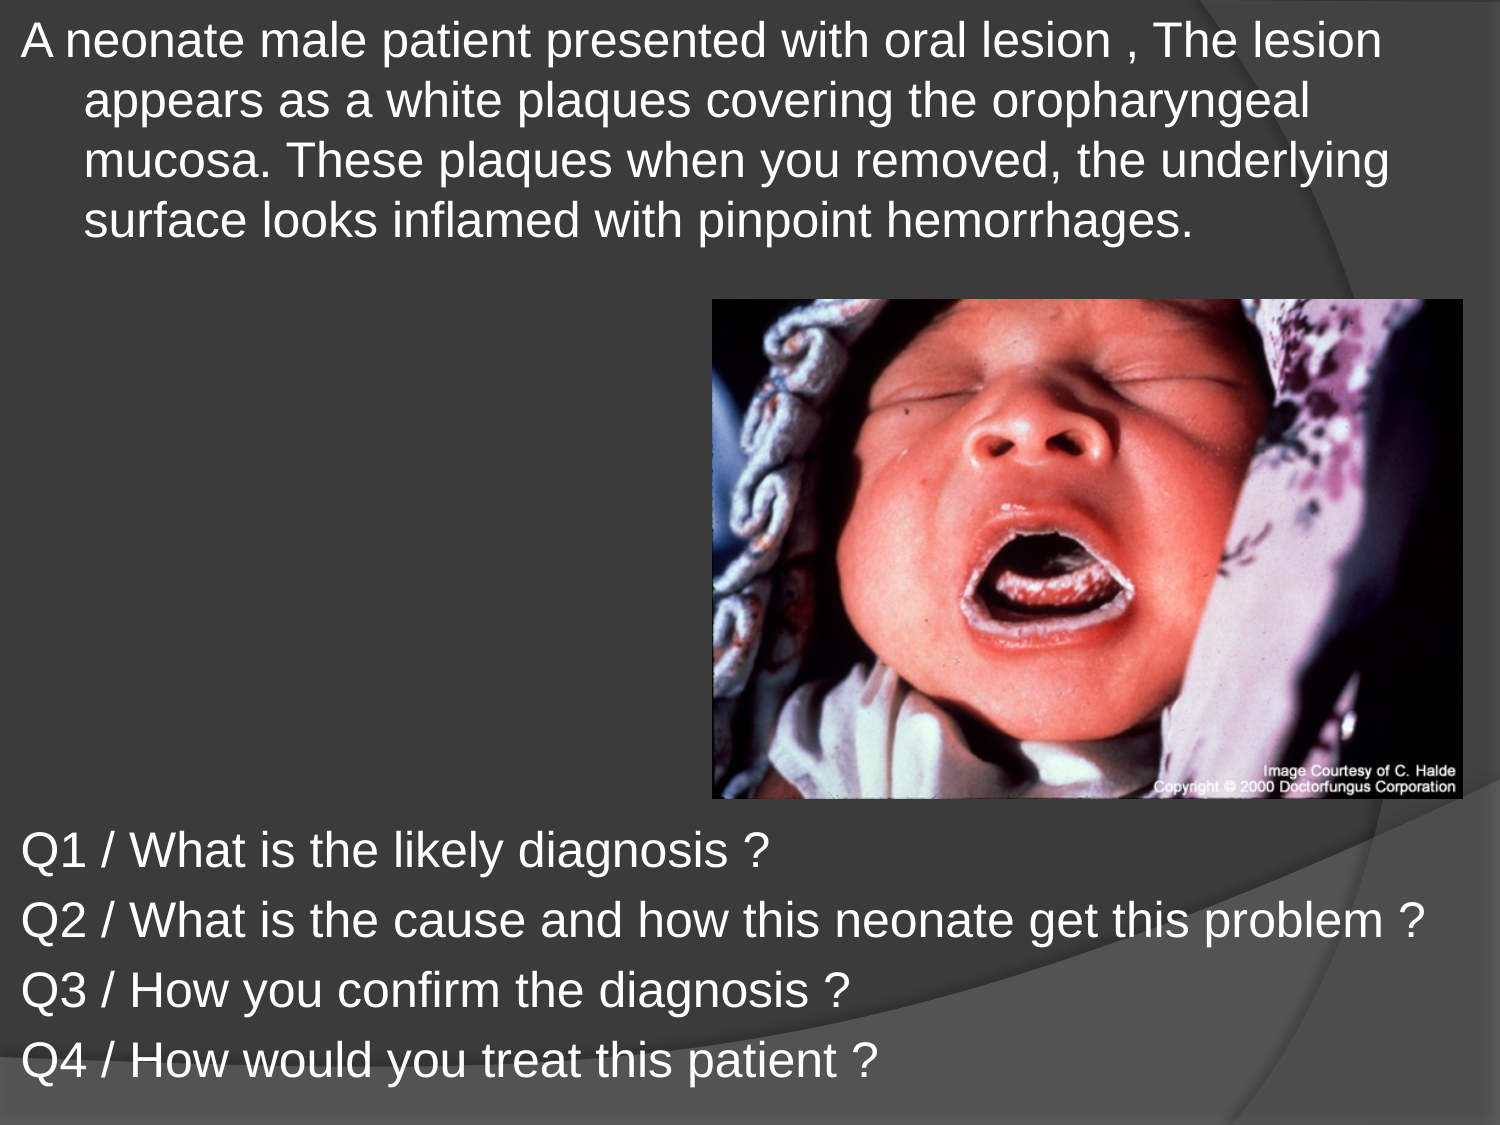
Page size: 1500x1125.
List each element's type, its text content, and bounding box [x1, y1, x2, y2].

list A neonate male patient presented with oral lesion , The lesion appears as a white plaques covering the oropharyngeal mucosa. These plaques when you removed, the underlying surface looks inflamed with pinpoint hemorrhages. Q1 / What is the likely diagnosis ? Q2 / What is the cause and how this neonate get this problem ? Q3 / How you confirm the diagnosis ? Q4 / How would you treat this patient ? [0, 0, 1500, 1125]
picture [712, 299, 1463, 799]
